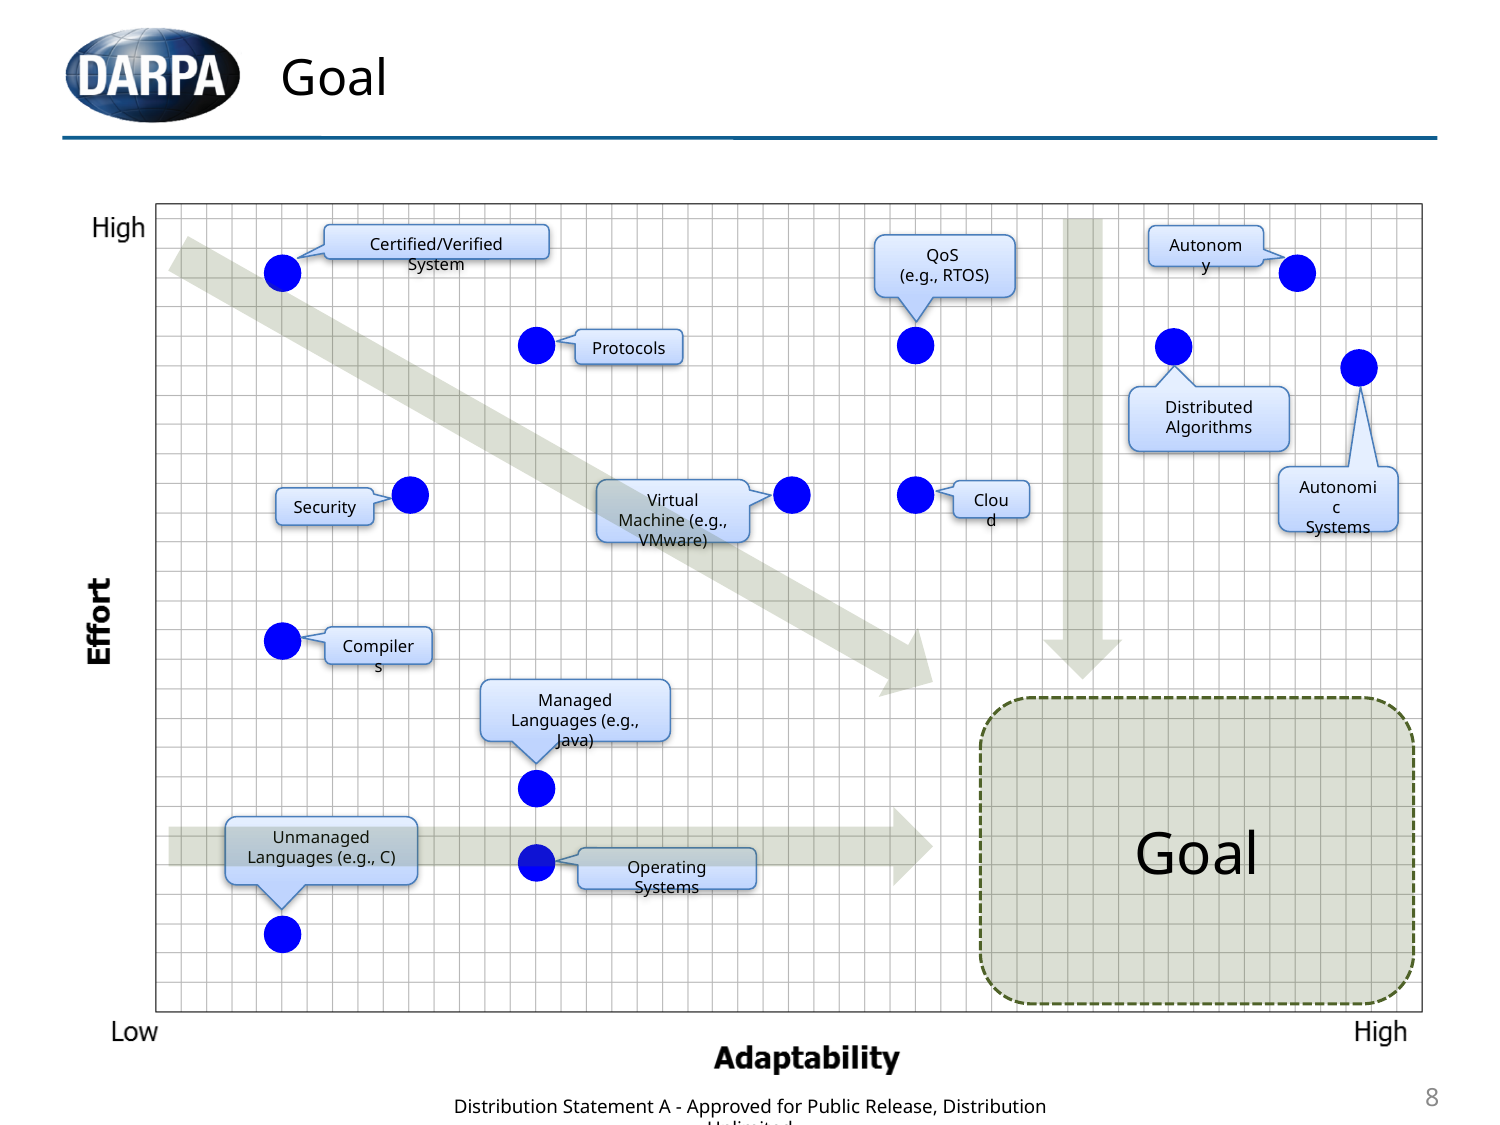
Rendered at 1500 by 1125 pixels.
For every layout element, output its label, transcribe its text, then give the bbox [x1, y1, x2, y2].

picture [20, 180, 1447, 1111]
text_box Distribution Statement A - Approved for Public Release, Distribution Unlimited [409, 1118, 1091, 1125]
slide_number 8 [1329, 1074, 1455, 1123]
title Goal [265, 24, 1438, 126]
picture [63, 21, 242, 129]
